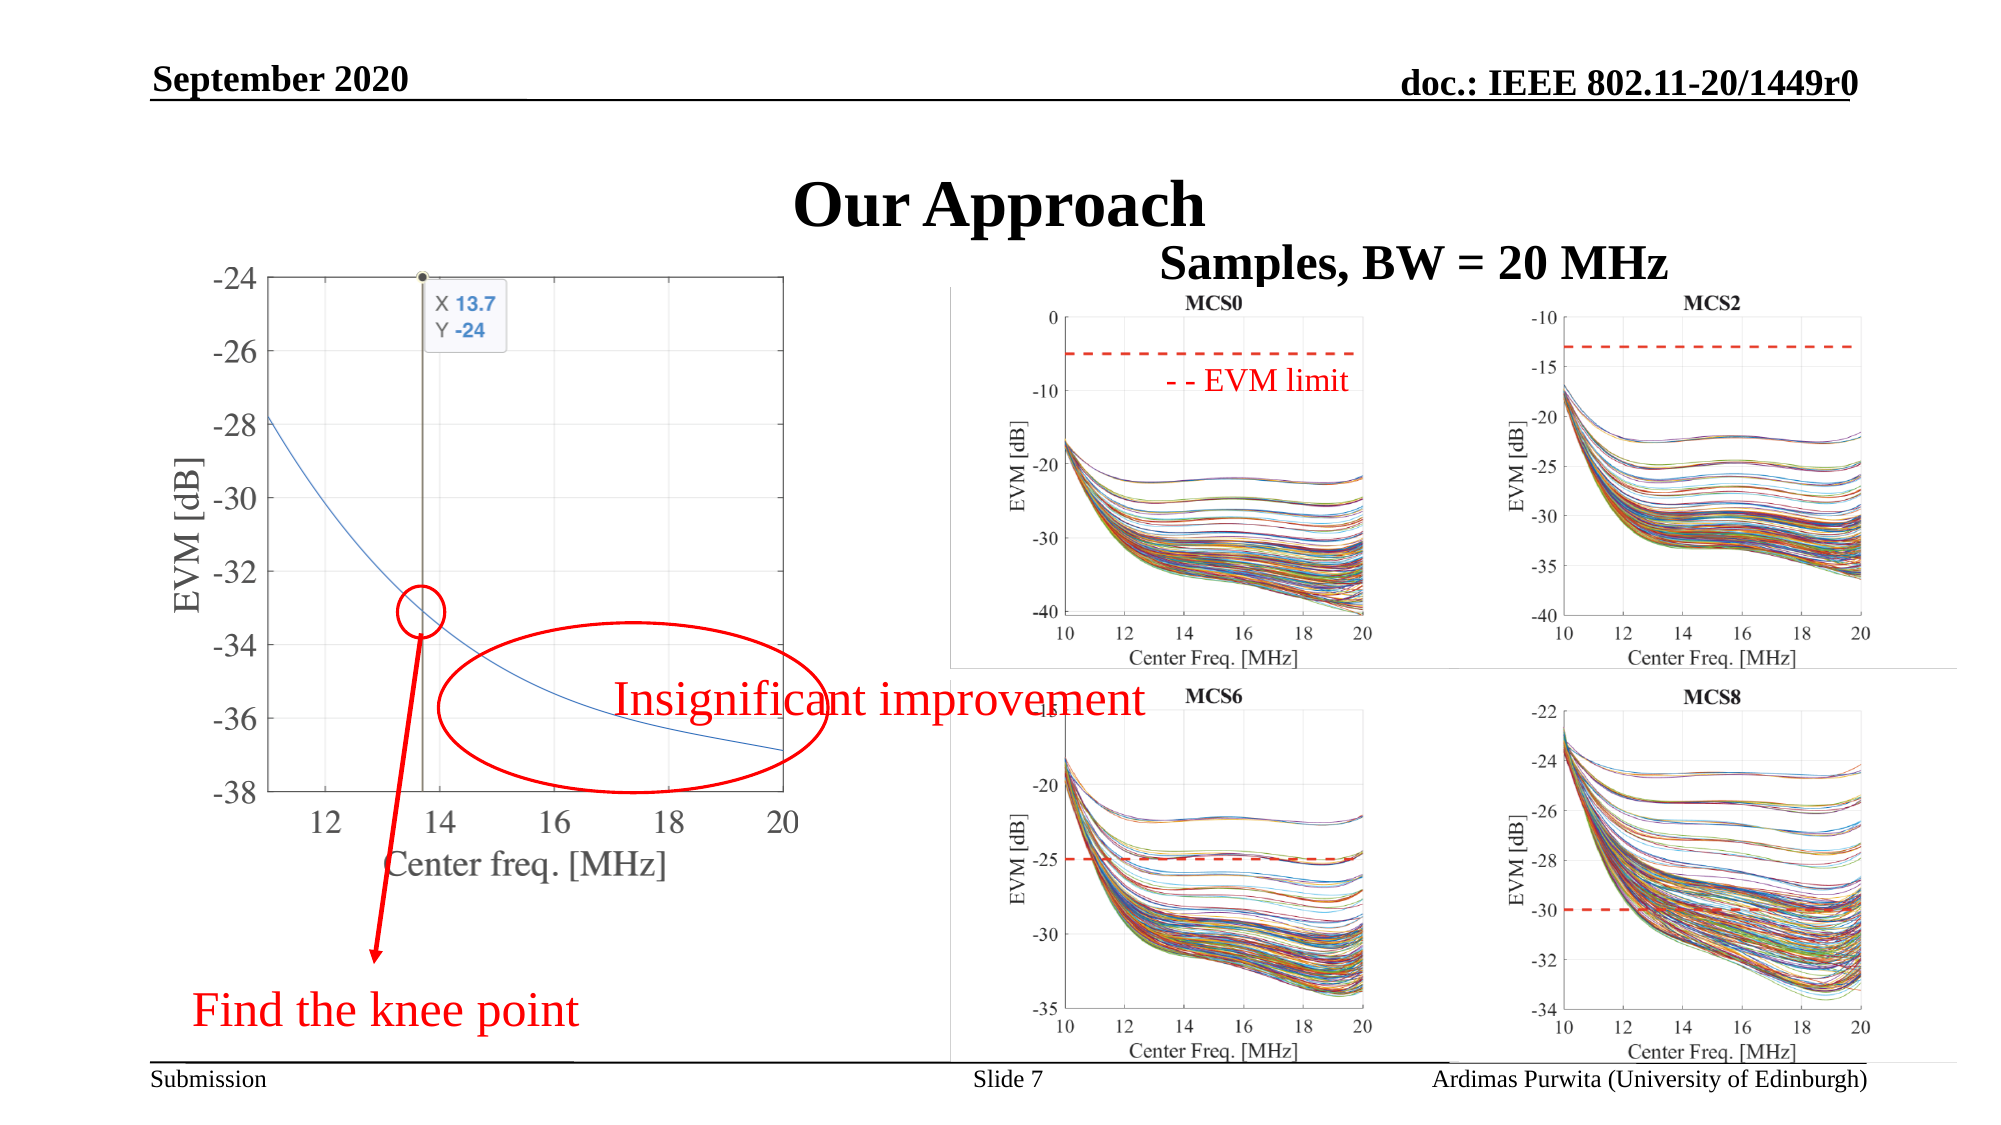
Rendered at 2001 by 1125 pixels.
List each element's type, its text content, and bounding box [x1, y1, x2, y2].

text_box Insignificant improvement [803, 658, 953, 733]
picture [950, 286, 1957, 670]
picture [173, 266, 799, 884]
text_box Samples, BW = 20 MHz [1065, 172, 1763, 286]
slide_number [152, 54, 563, 100]
footer Ardimas Purwita (University of Edinburgh) [1171, 1069, 1869, 1093]
title Our Approach [149, 112, 1850, 288]
text_box Find the knee point [177, 968, 595, 1044]
picture [950, 680, 1957, 1063]
text_box [803, 733, 820, 750]
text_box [373, 637, 422, 965]
slide_number Slide 7 [950, 1068, 1067, 1123]
